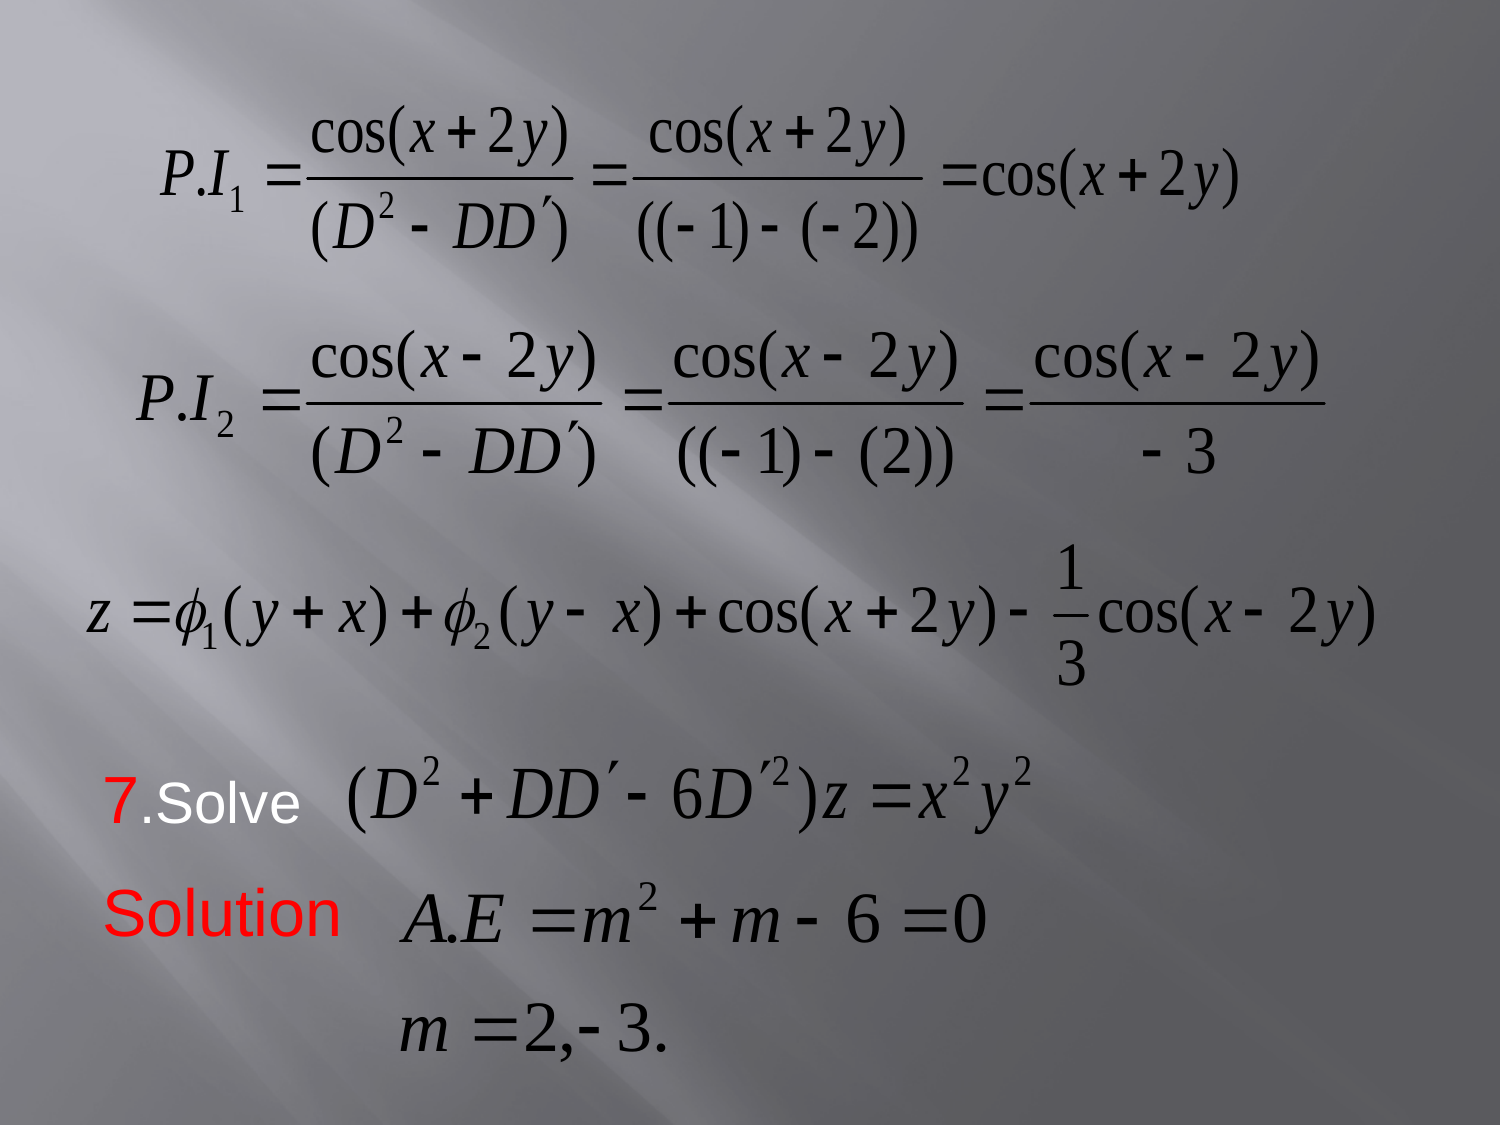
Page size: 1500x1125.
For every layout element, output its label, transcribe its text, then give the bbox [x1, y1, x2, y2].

text_box 7.Solve [87, 749, 337, 845]
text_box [337, 737, 1046, 851]
text_box Solution [87, 862, 361, 958]
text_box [124, 312, 1338, 501]
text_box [387, 862, 1001, 1080]
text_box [149, 87, 1251, 276]
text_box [74, 524, 1388, 701]
